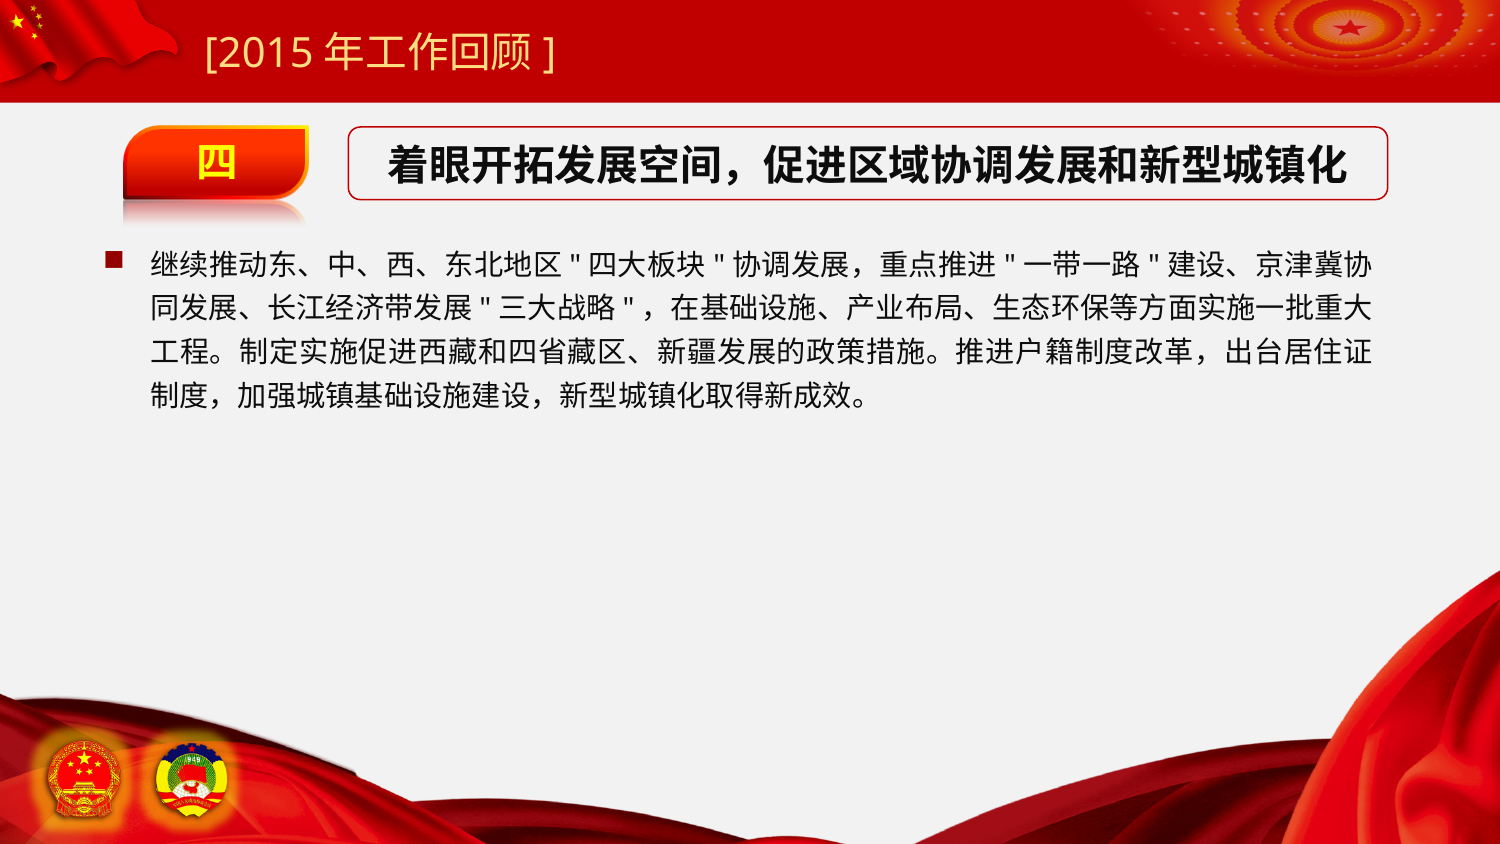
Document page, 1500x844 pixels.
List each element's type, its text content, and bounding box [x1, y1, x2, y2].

text_box 着眼开拓发展空间，促进区域协调发展和新型城镇化 [348, 126, 1388, 200]
picture [0, 516, 1500, 844]
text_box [120, 124, 312, 277]
text_box 继续推动东、中、西、东北地区"四大板块"协调发展，重点推进"一带一路"建设、京津冀协同发展、长江经济带发展"三大战略"，在基础设施、产业布局、生态环保等方面实施一批重大工程。制定实施促进西藏和四省藏区、新疆发展的政策措施。推进户籍制度改革，出台居住证制度，加强城镇基础设施建设，新型城镇化取得新成效。 [88, 229, 1388, 597]
picture [0, 0, 180, 89]
picture [1116, 0, 1500, 89]
